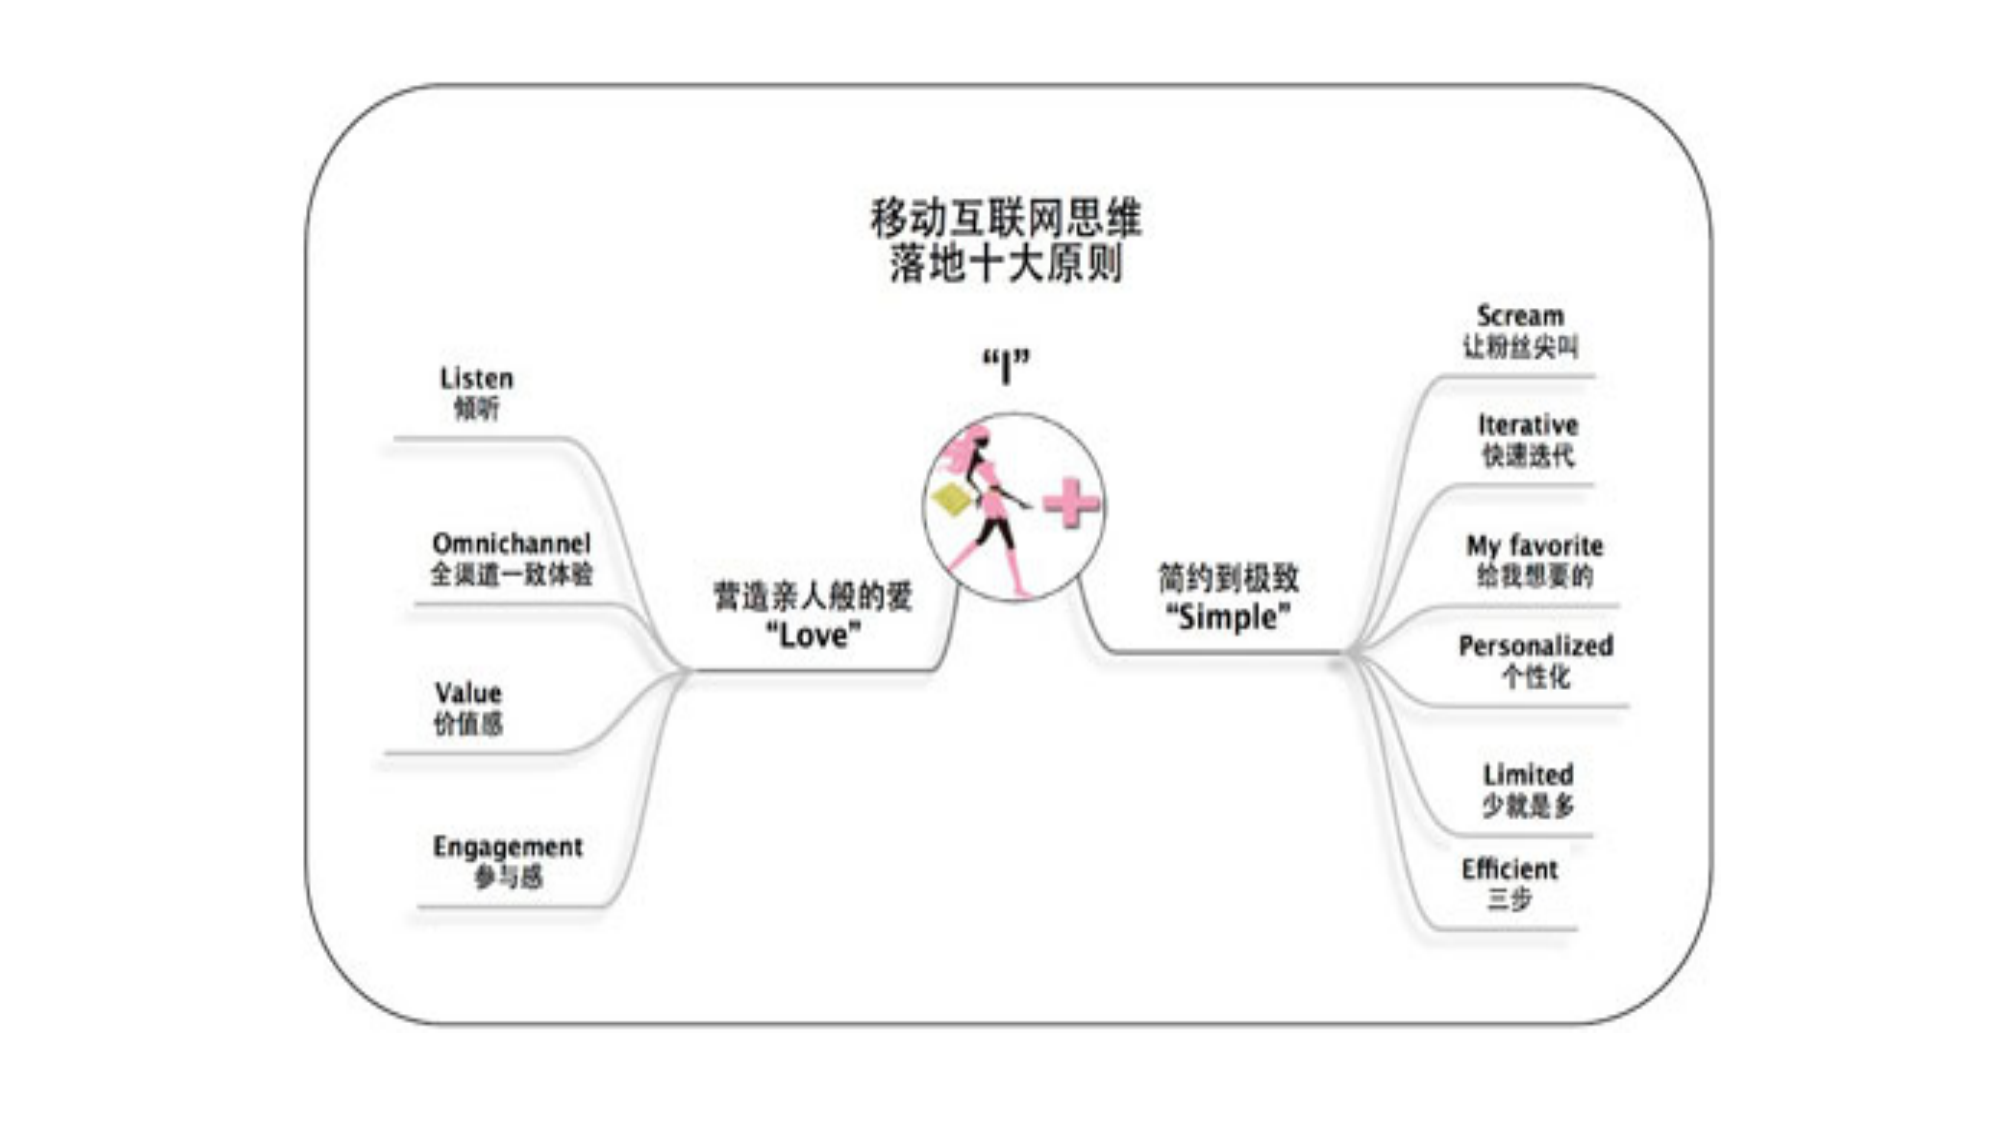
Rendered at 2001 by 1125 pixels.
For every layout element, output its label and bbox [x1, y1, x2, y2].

picture [279, 54, 1721, 1033]
